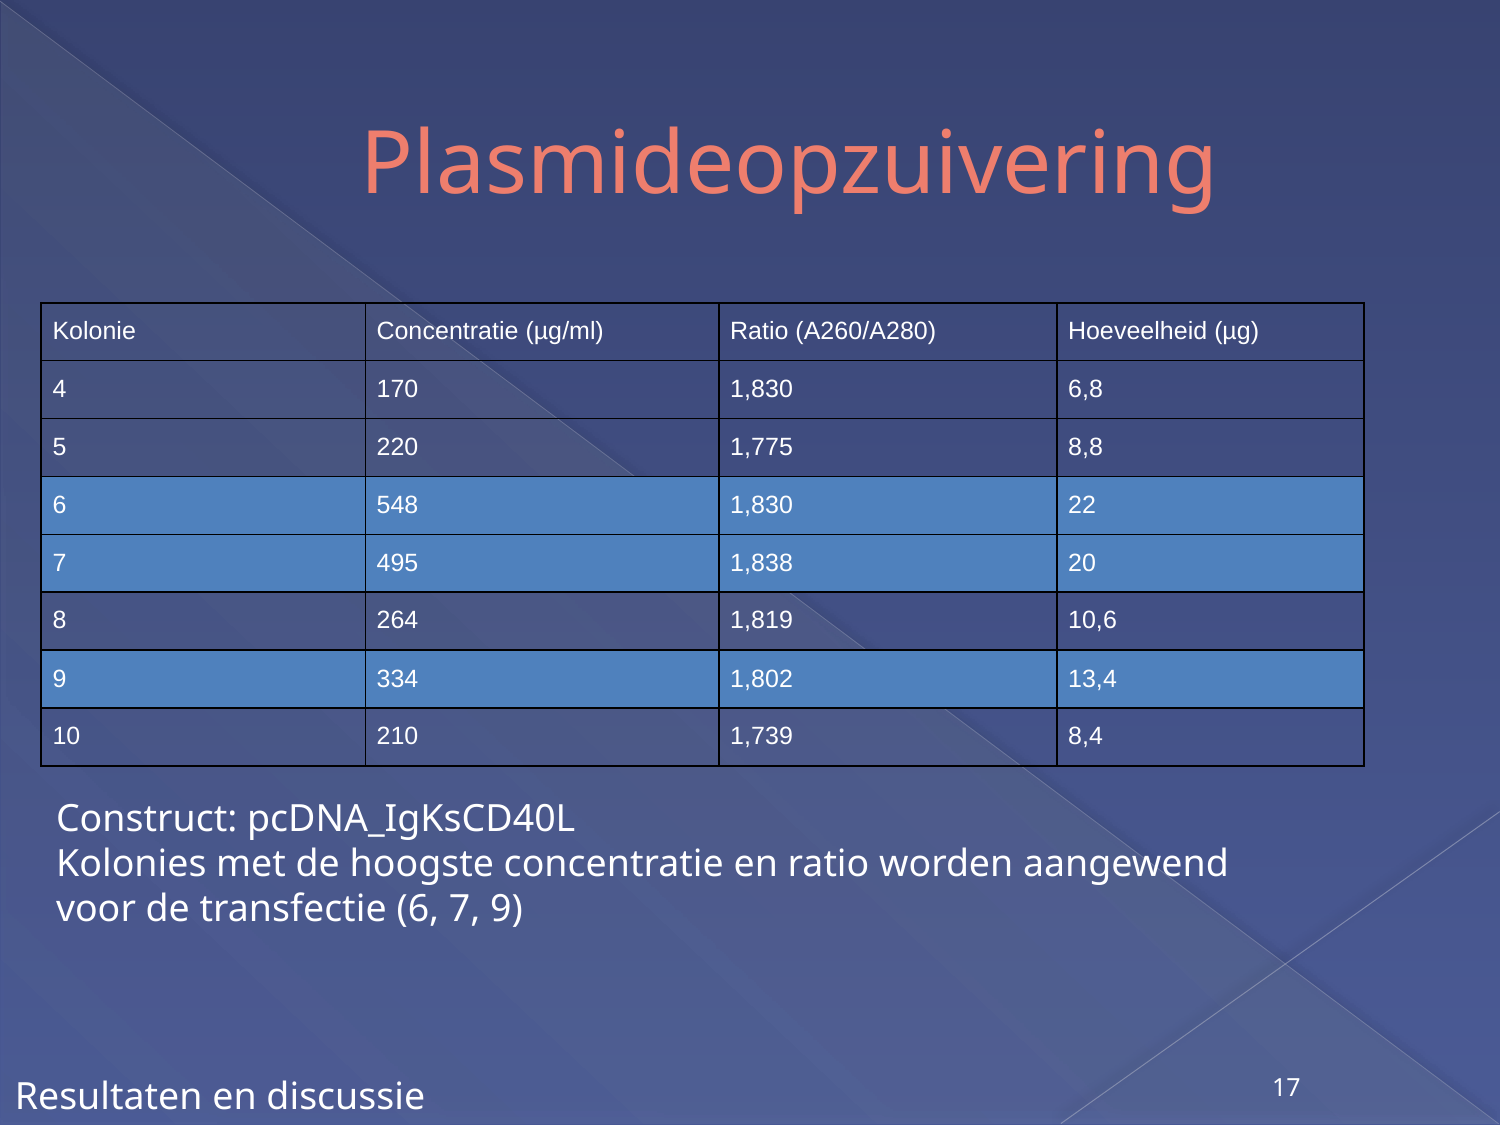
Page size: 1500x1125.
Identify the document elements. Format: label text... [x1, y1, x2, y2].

table_cell 6 [42, 477, 365, 534]
text_box Construct: pcDNA_IgKsCD40L Kolonies met de hoogste concentratie en ratio worden aangewend voor de transfectie (6, 7, 9) [41, 786, 1270, 937]
slide_number 17 [1245, 1063, 1328, 1113]
table_cell 334 [366, 651, 718, 707]
table_cell 8,4 [1058, 709, 1363, 765]
title Plasmideopzuivering [75, 43, 1425, 274]
table_cell 1,739 [720, 709, 1056, 765]
table_cell 495 [366, 535, 718, 591]
table_cell 20 [1058, 535, 1363, 591]
table_cell 8,8 [1058, 419, 1363, 476]
table_cell 4 [42, 361, 365, 418]
table_header Hoeveelheid (µg) [1058, 304, 1363, 360]
table_cell 220 [366, 419, 718, 476]
table_cell 13,4 [1058, 651, 1363, 707]
table_cell 264 [366, 593, 718, 649]
table_cell 9 [42, 651, 365, 707]
table_cell 1,838 [720, 535, 1056, 591]
table_cell 1,819 [720, 593, 1056, 649]
table_cell 170 [366, 361, 718, 418]
table_header Kolonie [42, 304, 365, 360]
table_cell 10,6 [1058, 593, 1363, 649]
table_cell 6,8 [1058, 361, 1363, 418]
text_box Resultaten en discussie [0, 1064, 632, 1125]
table_cell 1,802 [720, 651, 1056, 707]
table_cell 1,775 [720, 419, 1056, 476]
table_cell 1,830 [720, 361, 1056, 418]
table_cell 1,830 [720, 477, 1056, 534]
table_cell 22 [1058, 477, 1363, 534]
table_header Ratio (A260/A280) [720, 304, 1056, 360]
table_cell 10 [42, 709, 365, 765]
table_cell 7 [42, 535, 365, 591]
table_cell 8 [42, 593, 365, 649]
table_cell 210 [366, 709, 718, 765]
table_cell 548 [366, 477, 718, 534]
table_cell 5 [42, 419, 365, 476]
table_header Concentratie (µg/ml) [366, 304, 718, 360]
